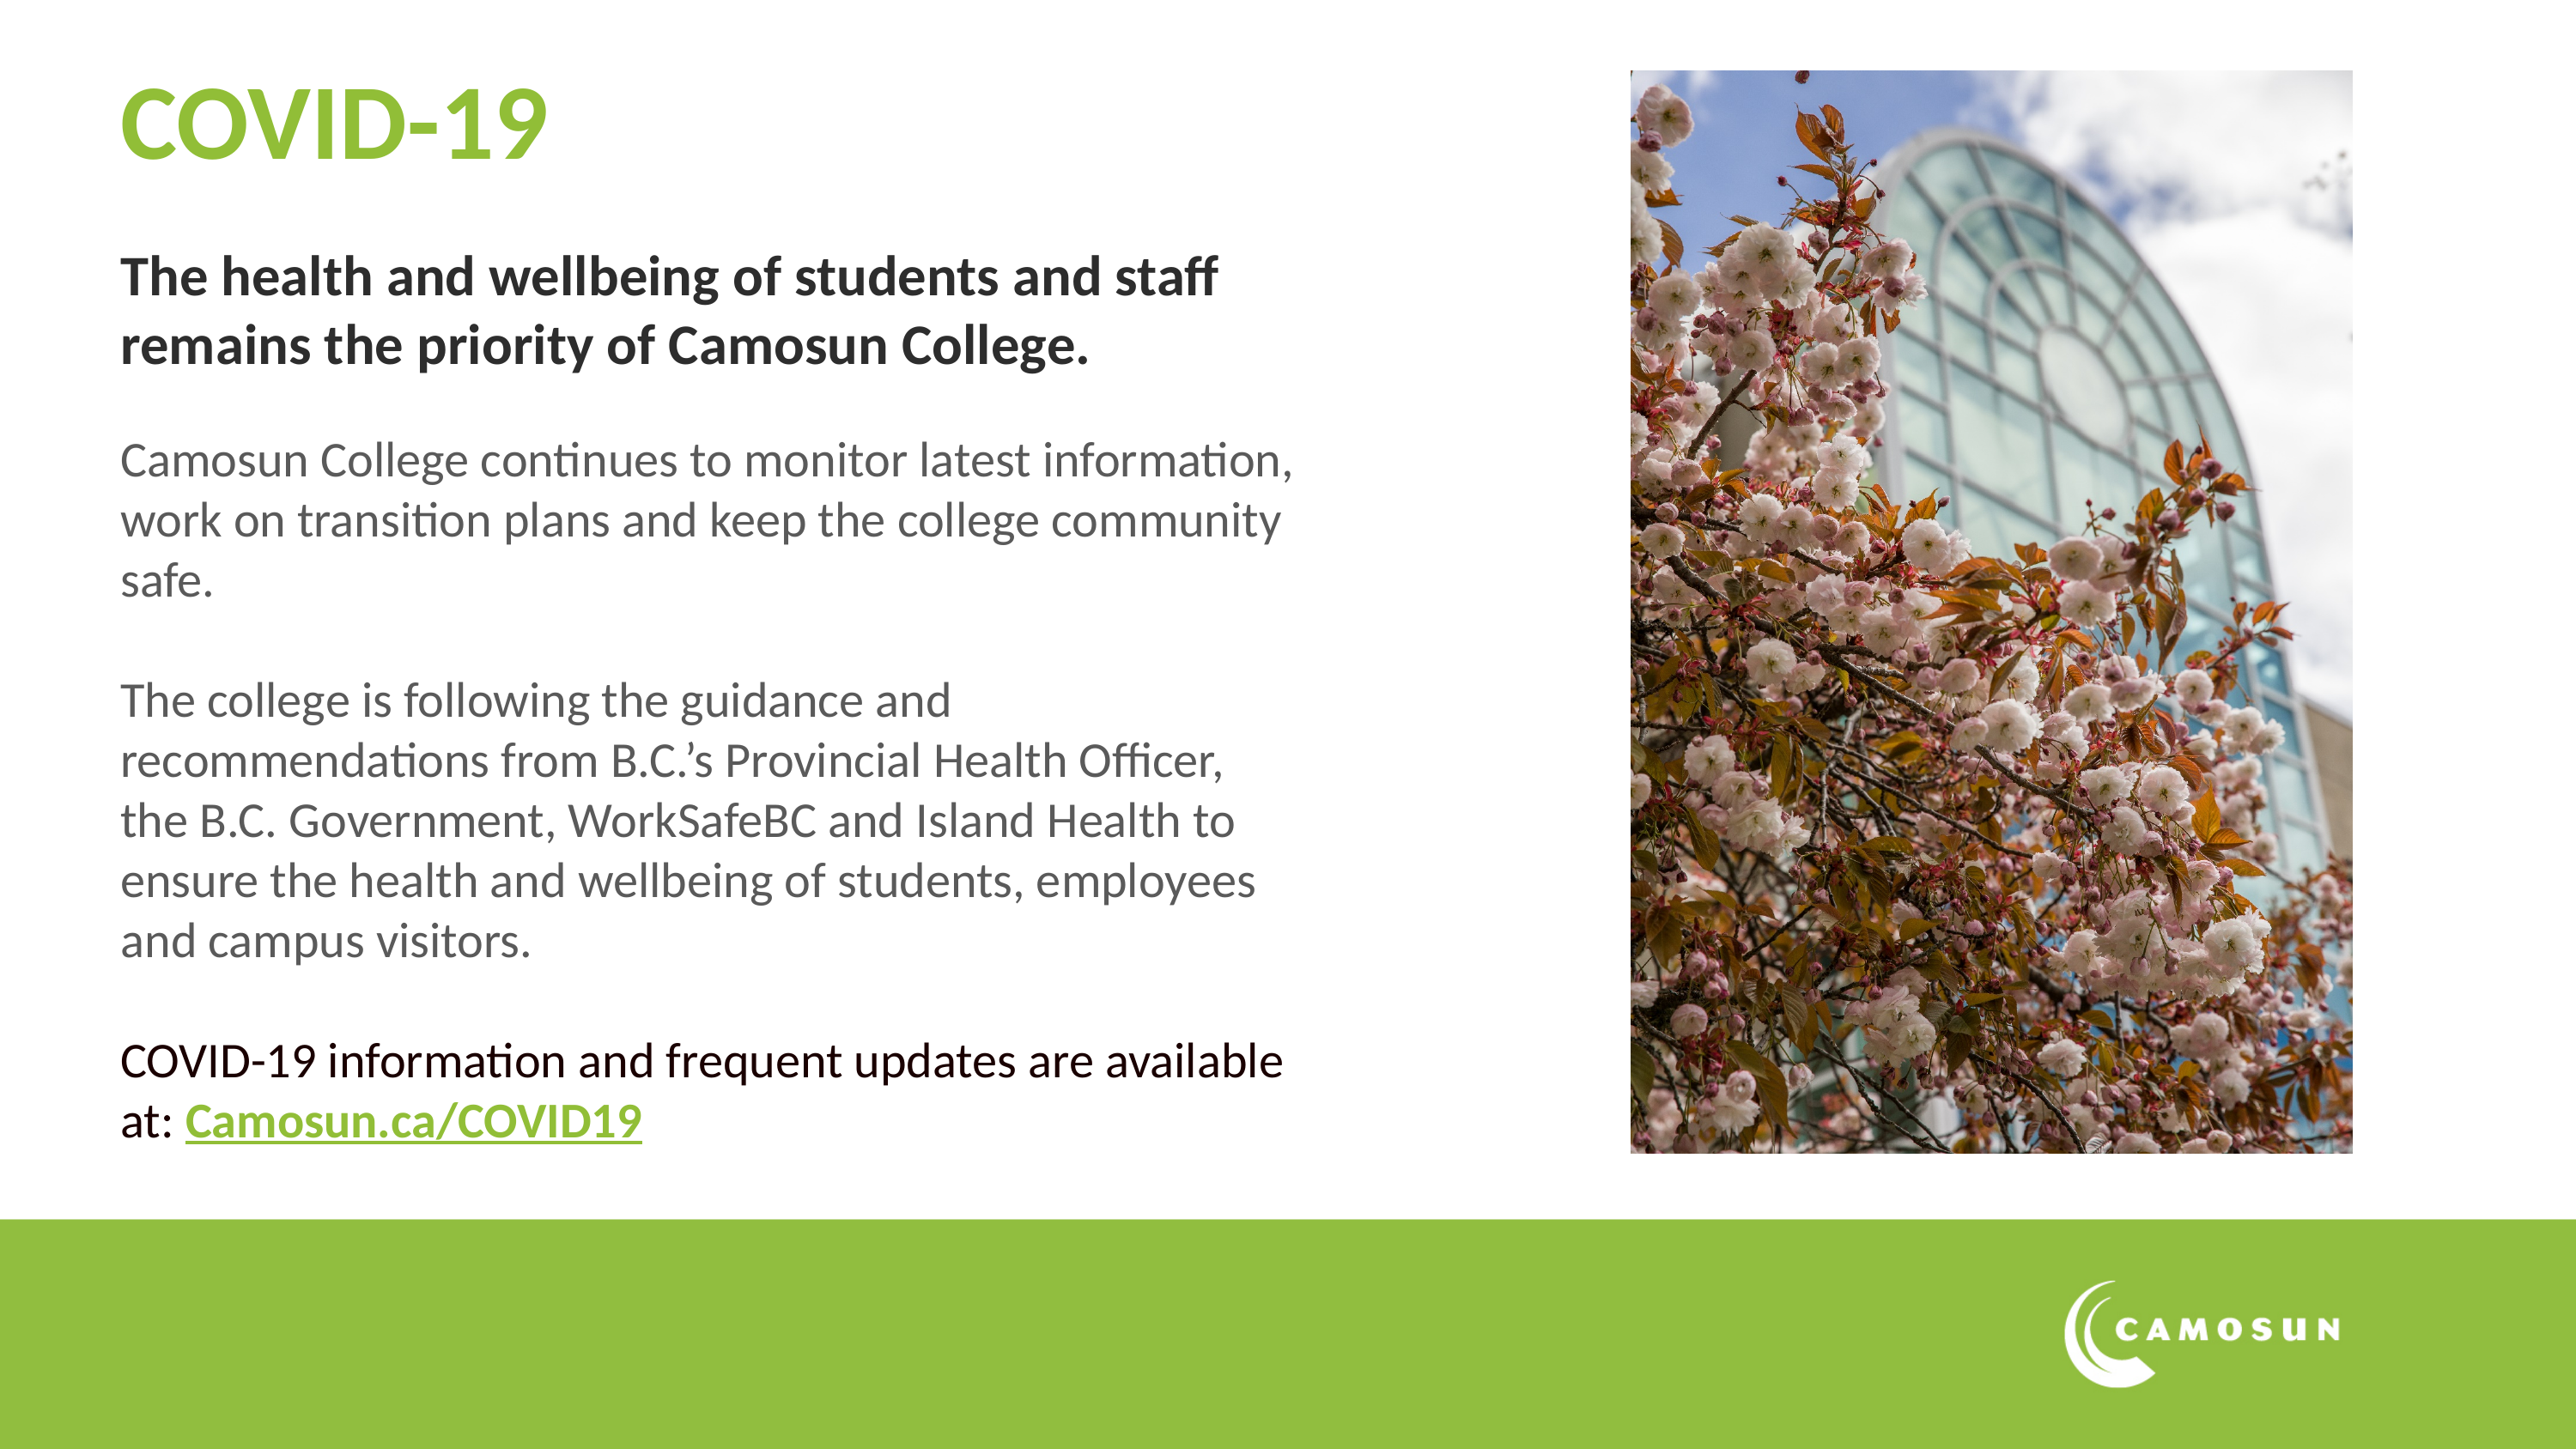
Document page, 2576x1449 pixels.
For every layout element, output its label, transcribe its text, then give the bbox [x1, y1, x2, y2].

text_box Camosun College continues to monitor latest information, work on transition plans and keep the college community safe. The college is following the guidance and recommendations from B.C.’s Provincial Health Officer, the B.C. Government, WorkSafeBC and Island Health to ensure the health and wellbeing of students, employees and campus visitors. COVID-19 information and frequent updates are available at: Camosun.ca/COVID19 [107, 420, 1311, 1309]
text_box COVID-19 [107, 45, 1042, 227]
picture [0, 0, 2576, 1449]
text_box The health and wellbeing of students and staff remains the priority of Camosun College. [107, 232, 1402, 382]
